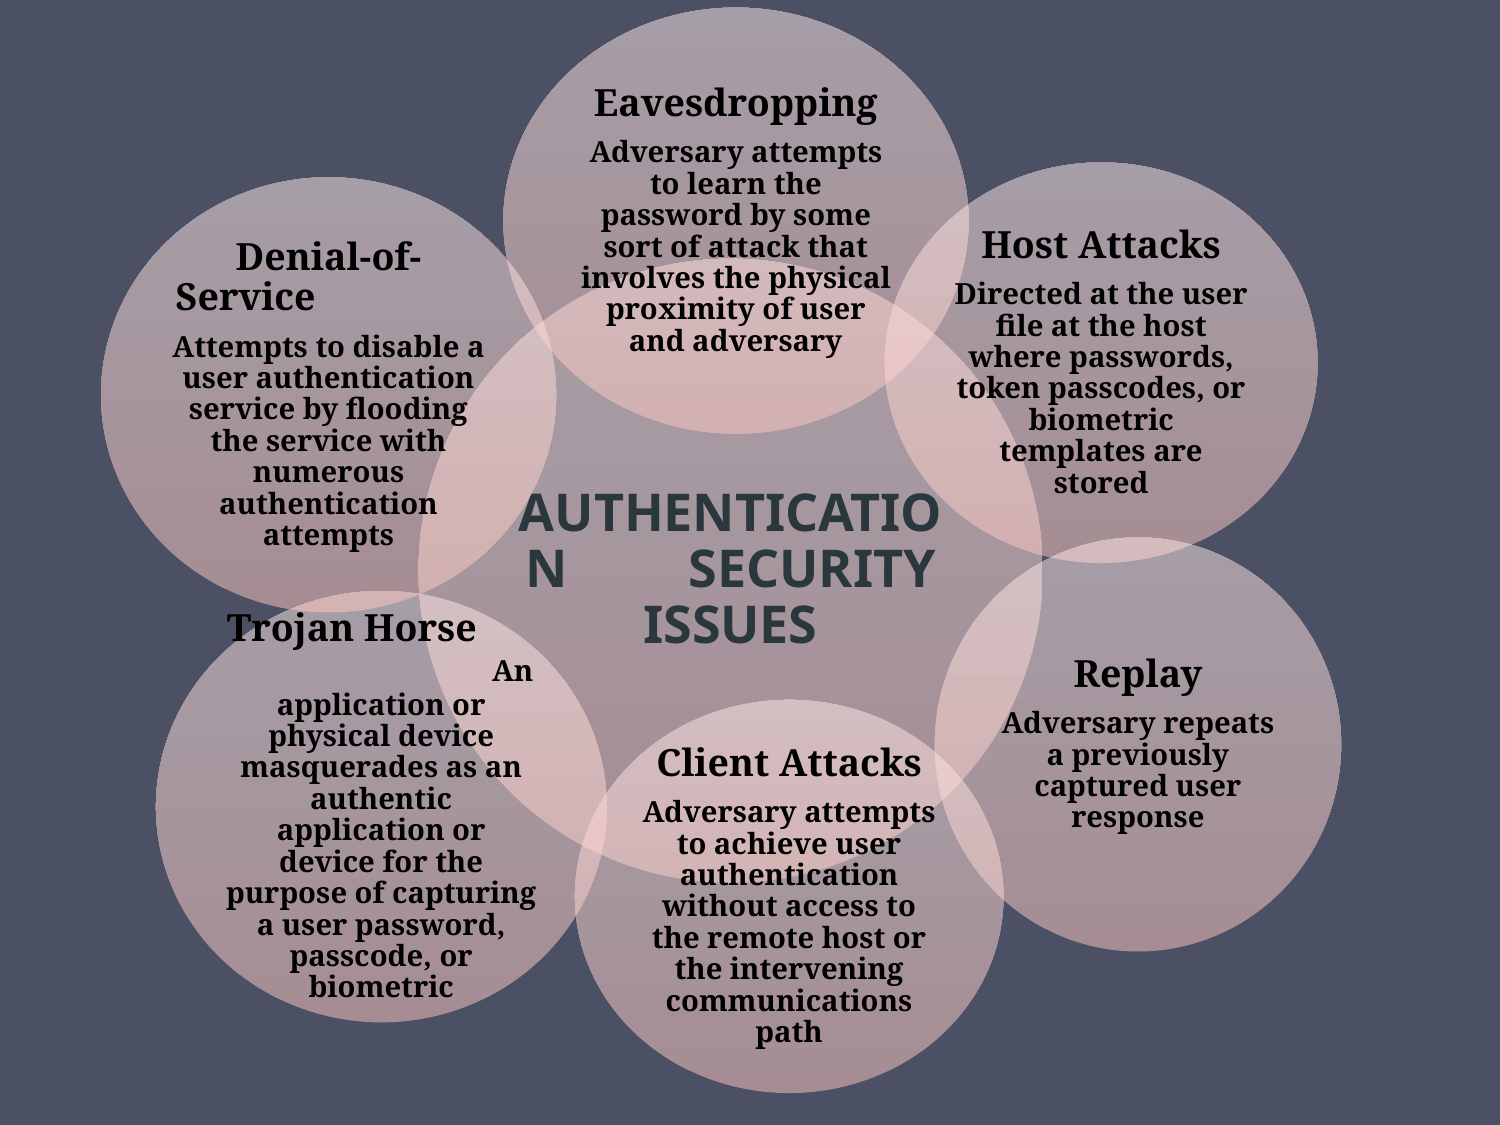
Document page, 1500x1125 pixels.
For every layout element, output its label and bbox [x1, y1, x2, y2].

text_box [0, 0, 1451, 1125]
